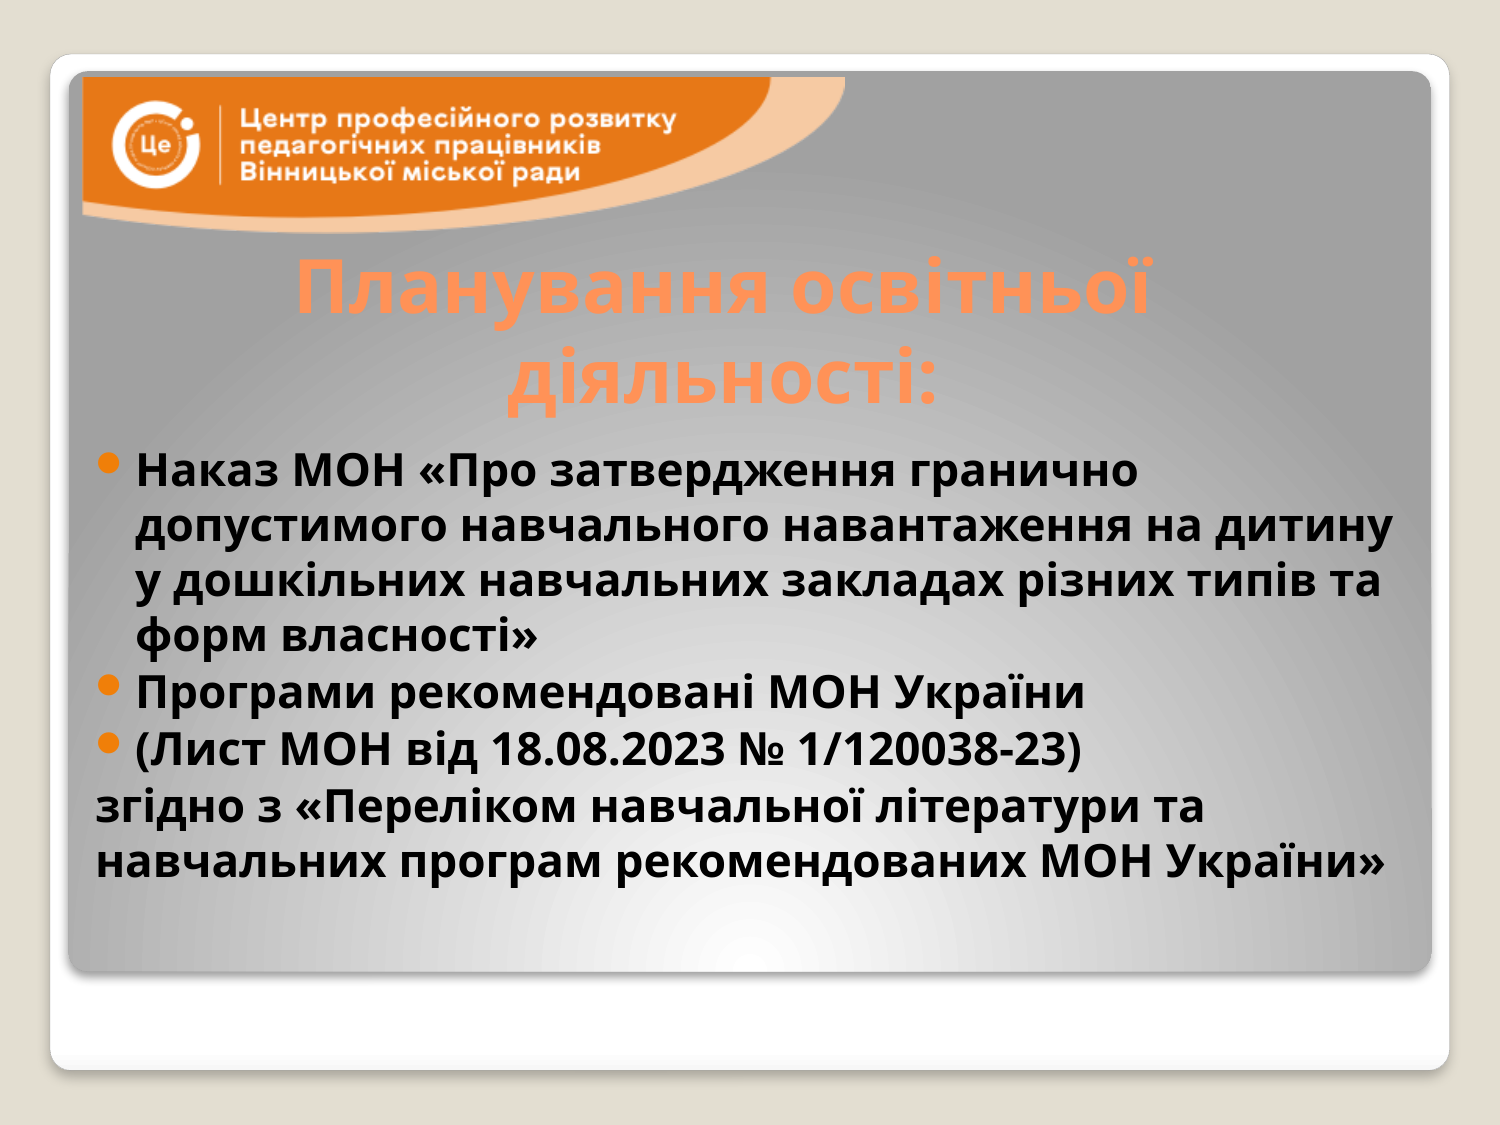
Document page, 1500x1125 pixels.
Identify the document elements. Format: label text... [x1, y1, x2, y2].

list Наказ МОН «Про затвердження гранично допустимого навчального навантаження на дитину у дошкільних навчальних закладах різних типів та форм власності» Програми рекомендовані МОН України (Лист МОН від 18.08.2023 № 1/120038-23) згідно з «Переліком навчальної літератури та навчальних програм рекомендованих МОН України» [64, 425, 1412, 905]
title Планування освітньої діяльності: [64, 0, 1383, 425]
picture [82, 77, 846, 234]
